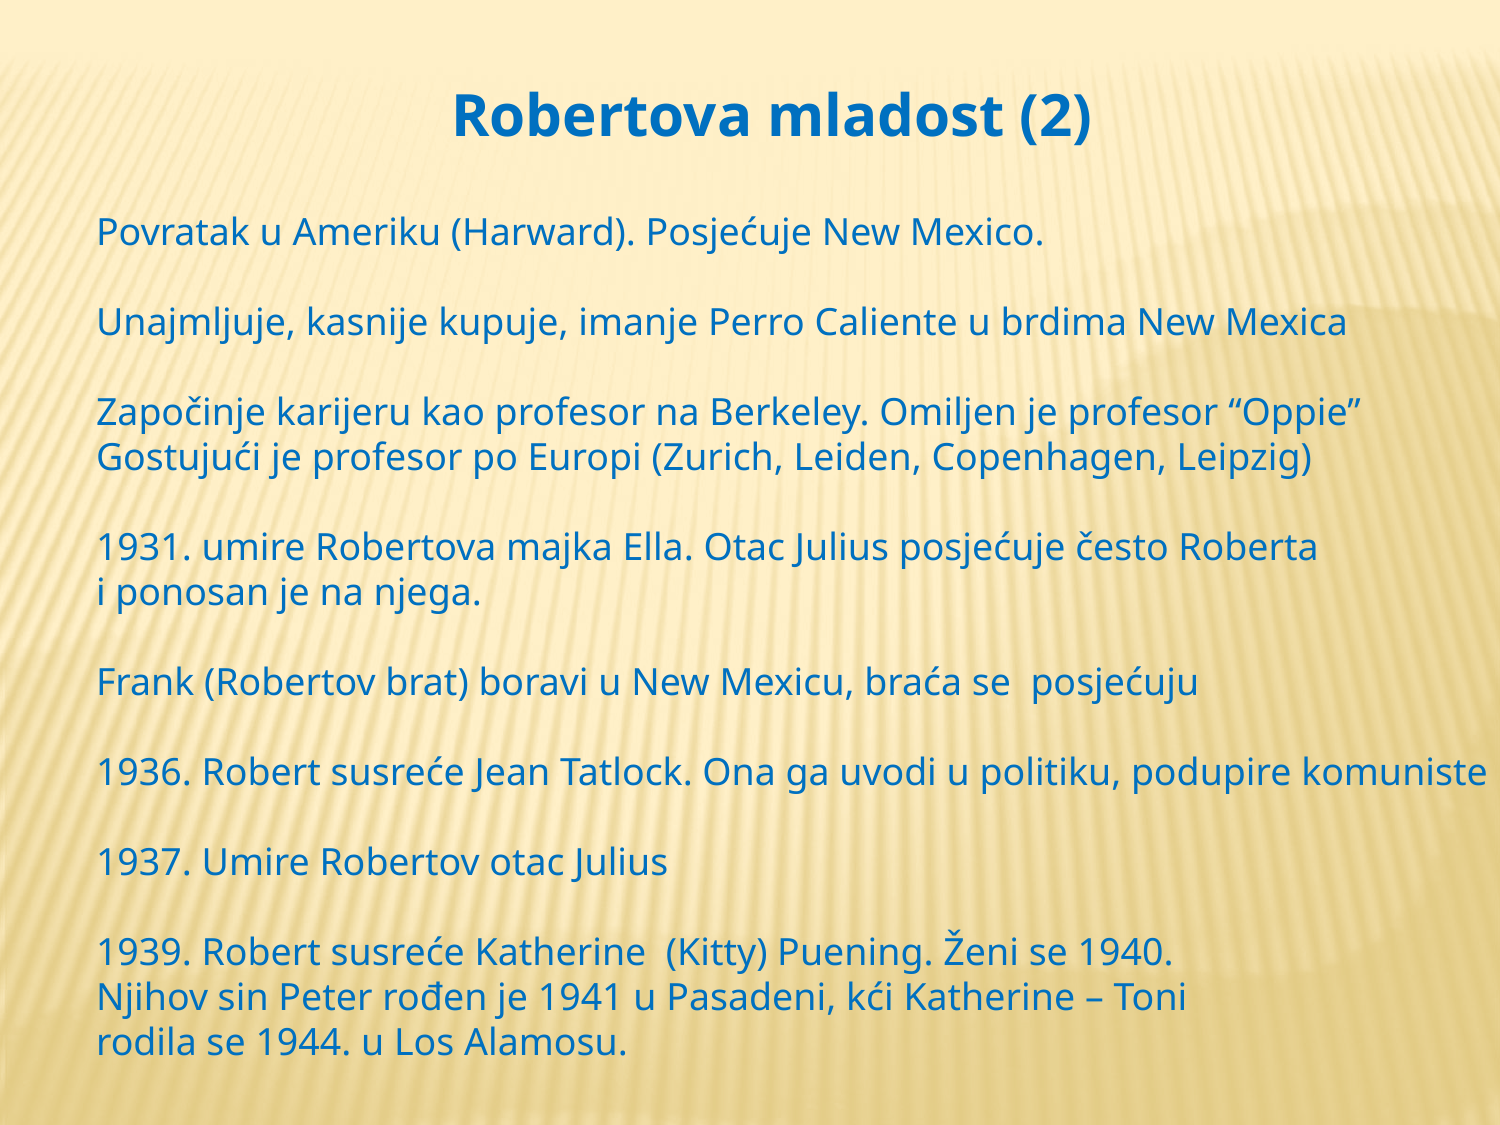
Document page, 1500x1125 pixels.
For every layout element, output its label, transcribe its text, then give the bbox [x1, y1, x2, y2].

text_box Povratak u Ameriku (Harward). Posjećuje New Mexico. Unajmljuje, kasnije kupuje, imanje Perro Caliente u brdima New Mexica Započinje karijeru kao profesor na Berkeley. Omiljen je profesor “Oppie” Gostujući je profesor po Europi (Zurich, Leiden, Copenhagen, Leipzig) 1931. umire Robertova majka Ella. Otac Julius posjećuje često Roberta i ponosan je na njega. Frank (Robertov brat) boravi u New Mexicu, braća se posjećuju 1936. Robert susreće Jean Tatlock. Ona ga uvodi u politiku, podupire komuniste 1937. Umire Robertov otac Julius 1939. Robert susreće Katherine (Kitty) Puening. Ženi se 1940. Njihov sin Peter rođen je 1941 u Pasadeni, kći Katherine – Toni rodila se 1944. u Los Alamosu. [81, 201, 1500, 1125]
text_box Robertova mladost (2) [436, 70, 1108, 156]
